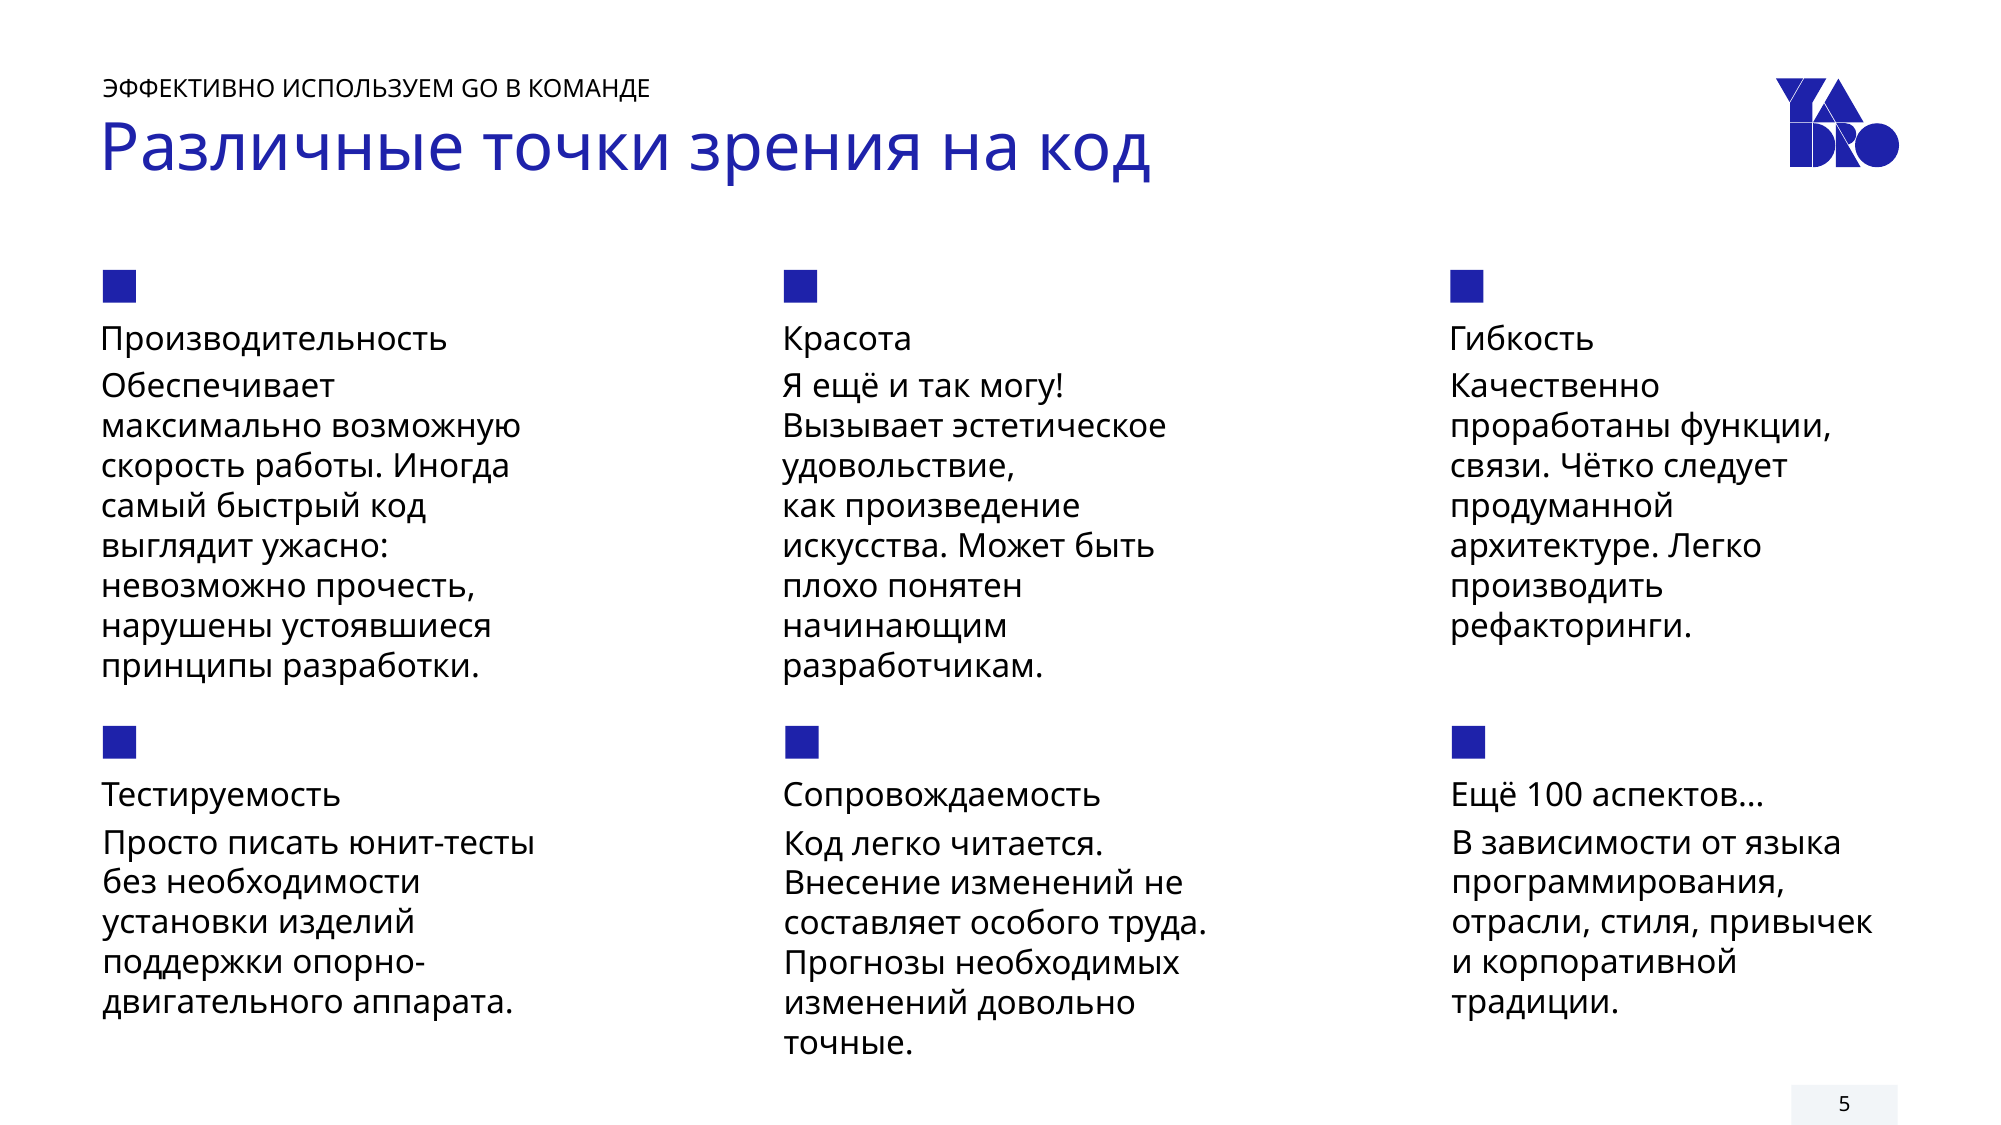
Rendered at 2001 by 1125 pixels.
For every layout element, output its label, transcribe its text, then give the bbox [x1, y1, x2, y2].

text_box [102, 269, 136, 303]
text_box Просто писать юнит-тесты без необходимости установки изделий поддержки опорно-двигательного аппарата. [87, 813, 553, 1028]
text_box В зависимости от языка программирования, отрасли, стиля, привычек и корпоративной традиции. [1436, 813, 1902, 1028]
text_box Тестируемость [86, 765, 633, 821]
text_box Производительность [85, 309, 632, 365]
text_box [785, 725, 819, 759]
text_box Код легко читается. Внесение изменений не составляет особого труда. Прогнозы необходимых изменений довольно точные. [768, 814, 1235, 1069]
text_box Я ещё и так могу! Вызывает эстетическое удовольствие, как произведение искусства. Может быть плохо понятен начинающим разработчикам. [767, 357, 1233, 692]
text_box Качественно проработаны функции, связи. Чётко следует продуманной архитектуре. Легко производить рефакторинги. [1434, 357, 1901, 652]
text_box [1451, 725, 1486, 759]
text_box Гибкость [1434, 309, 1981, 365]
text_box ЭФФЕКТИВНО ИСПОЛЬЗУЕМ GO В КОМАНДЕ [88, 65, 782, 108]
text_box Ещё 100 аспектов… [1435, 765, 1982, 821]
text_box Красота [767, 309, 1314, 365]
text_box [1450, 269, 1484, 303]
text_box [783, 269, 818, 303]
text_box [102, 725, 137, 759]
text_box Обеспечивает максимально возможную скорость работы. Иногда самый быстрый код выглядит ужасно: невозможно прочесть, нарушены устоявшиеся принципы разработки. [86, 357, 552, 692]
text_box Различные точки зрения на код [85, 108, 1699, 191]
text_box Сопровождаемость [767, 765, 1315, 821]
